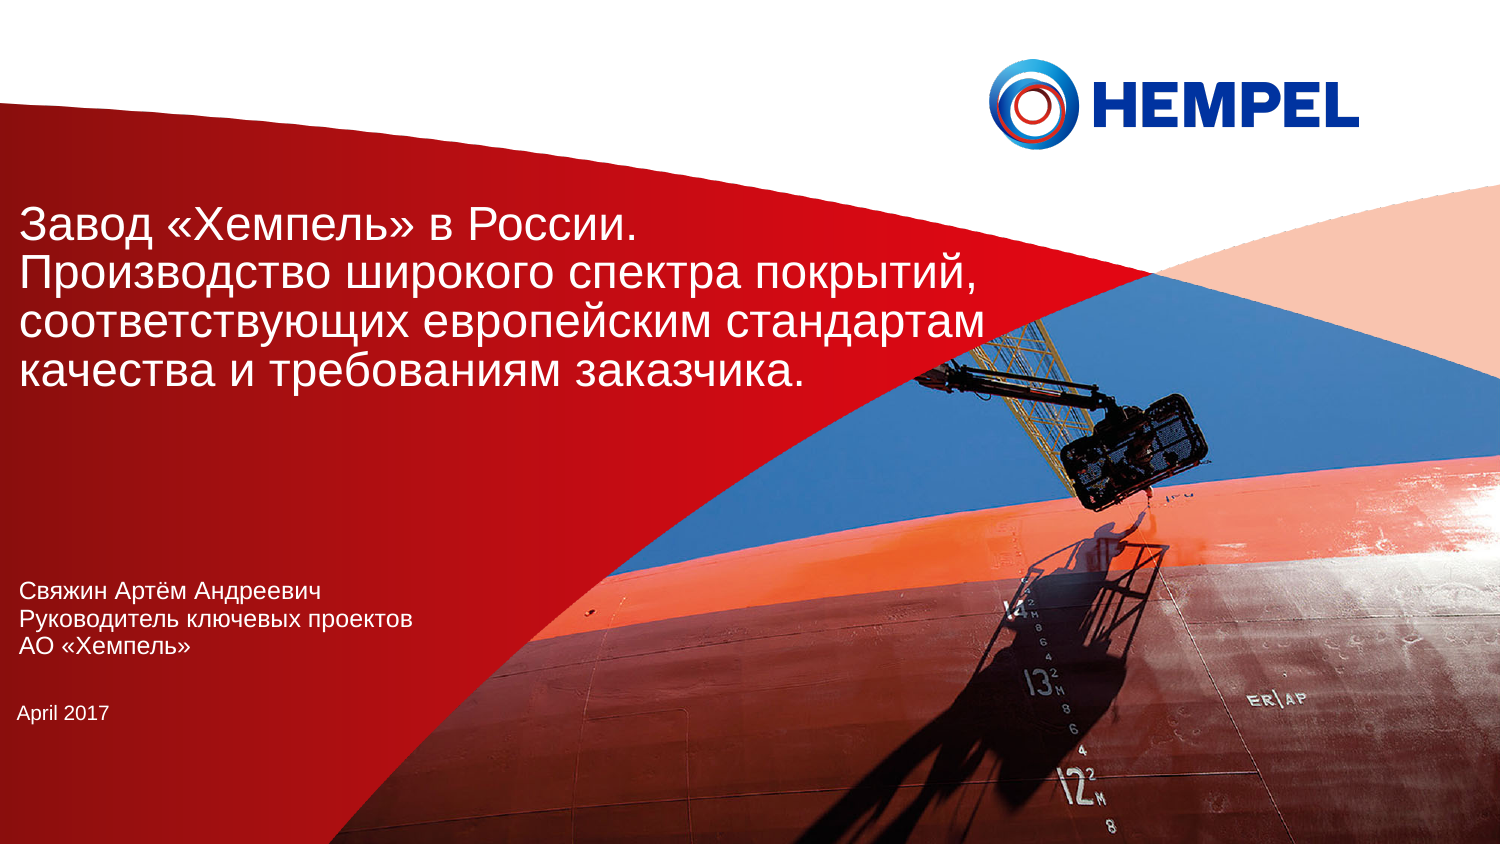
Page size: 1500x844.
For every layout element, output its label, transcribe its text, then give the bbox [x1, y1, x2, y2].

title Завод «Хемпель» в России. Производство широкого спектра покрытий, соответствующих европейским стандартам качества и требованиям заказчика. [18, 200, 1046, 513]
list Свяжин Артём Андреевич Руководитель ключевых проектов АО «Хемпель» [18, 532, 471, 661]
text_box April 2017 [16, 699, 296, 725]
picture [0, 59, 1500, 844]
